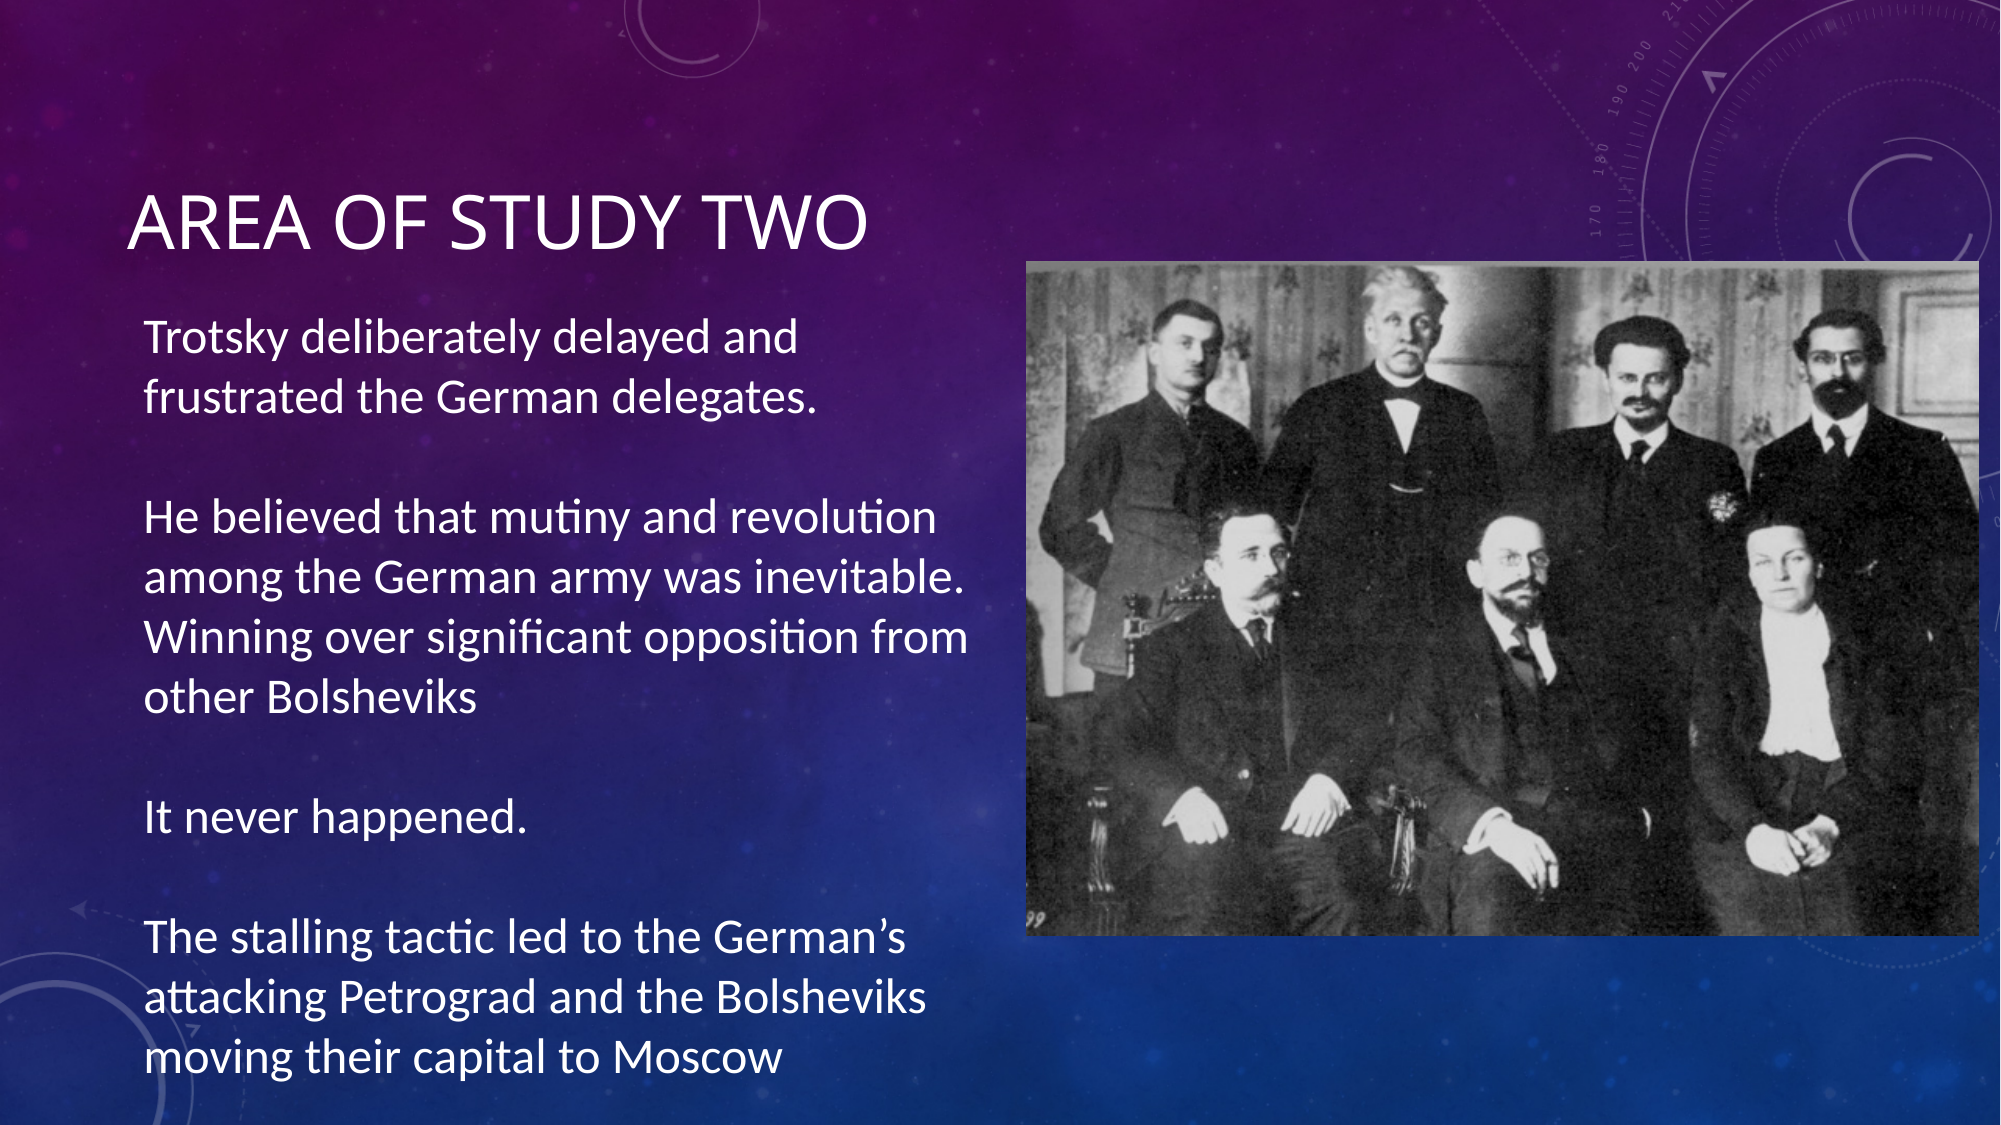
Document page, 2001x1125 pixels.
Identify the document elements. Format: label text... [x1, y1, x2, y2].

picture [0, 0, 2001, 1125]
title Area of study TWO [112, 99, 1775, 339]
text_box Trotsky deliberately delayed and frustrated the German delegates. He believed that mutiny and revolution among the German army was inevitable. Winning over significant opposition from other Bolsheviks It never happened. The stalling tactic led to the German’s attacking Petrograd and the Bolsheviks moving their capital to Moscow [128, 296, 988, 1091]
